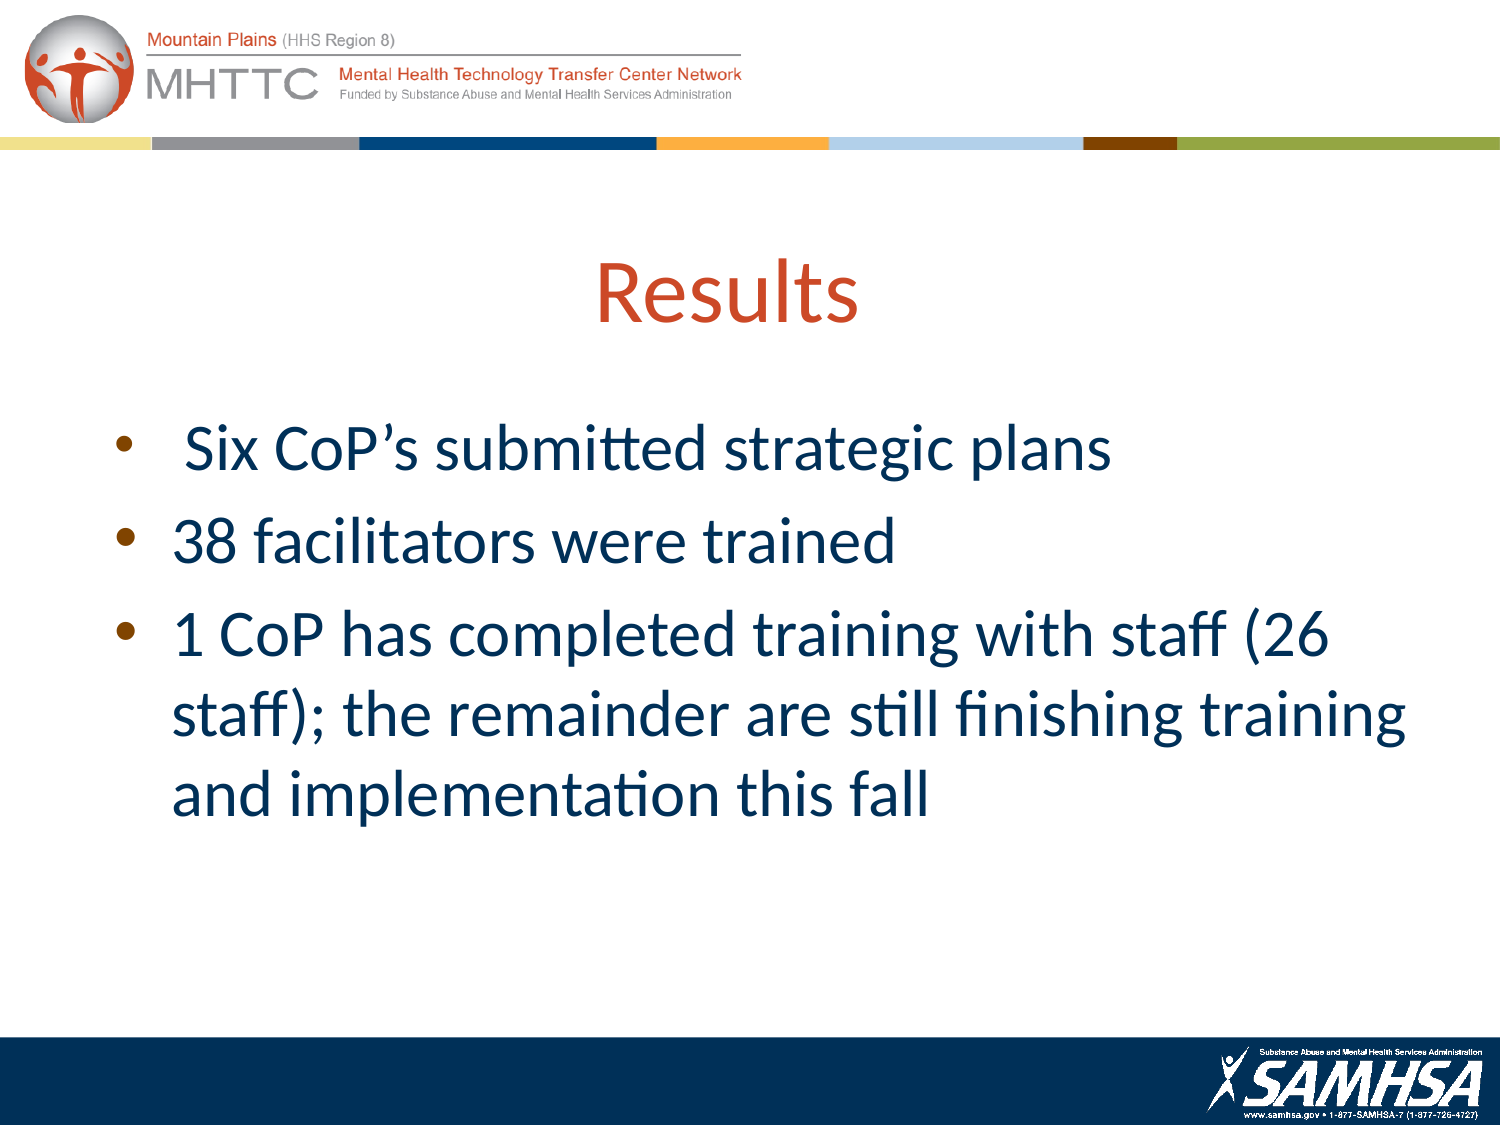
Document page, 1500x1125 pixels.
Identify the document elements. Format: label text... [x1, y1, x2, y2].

picture [0, 137, 1500, 150]
title Results [74, 212, 1423, 359]
picture [1200, 1037, 1488, 1125]
list Six CoP’s submitted strategic plans 38 facilitators were trained 1 CoP has completed training with staff (26 staff); the remainder are still finishing training and implementation this fall [99, 312, 1450, 981]
